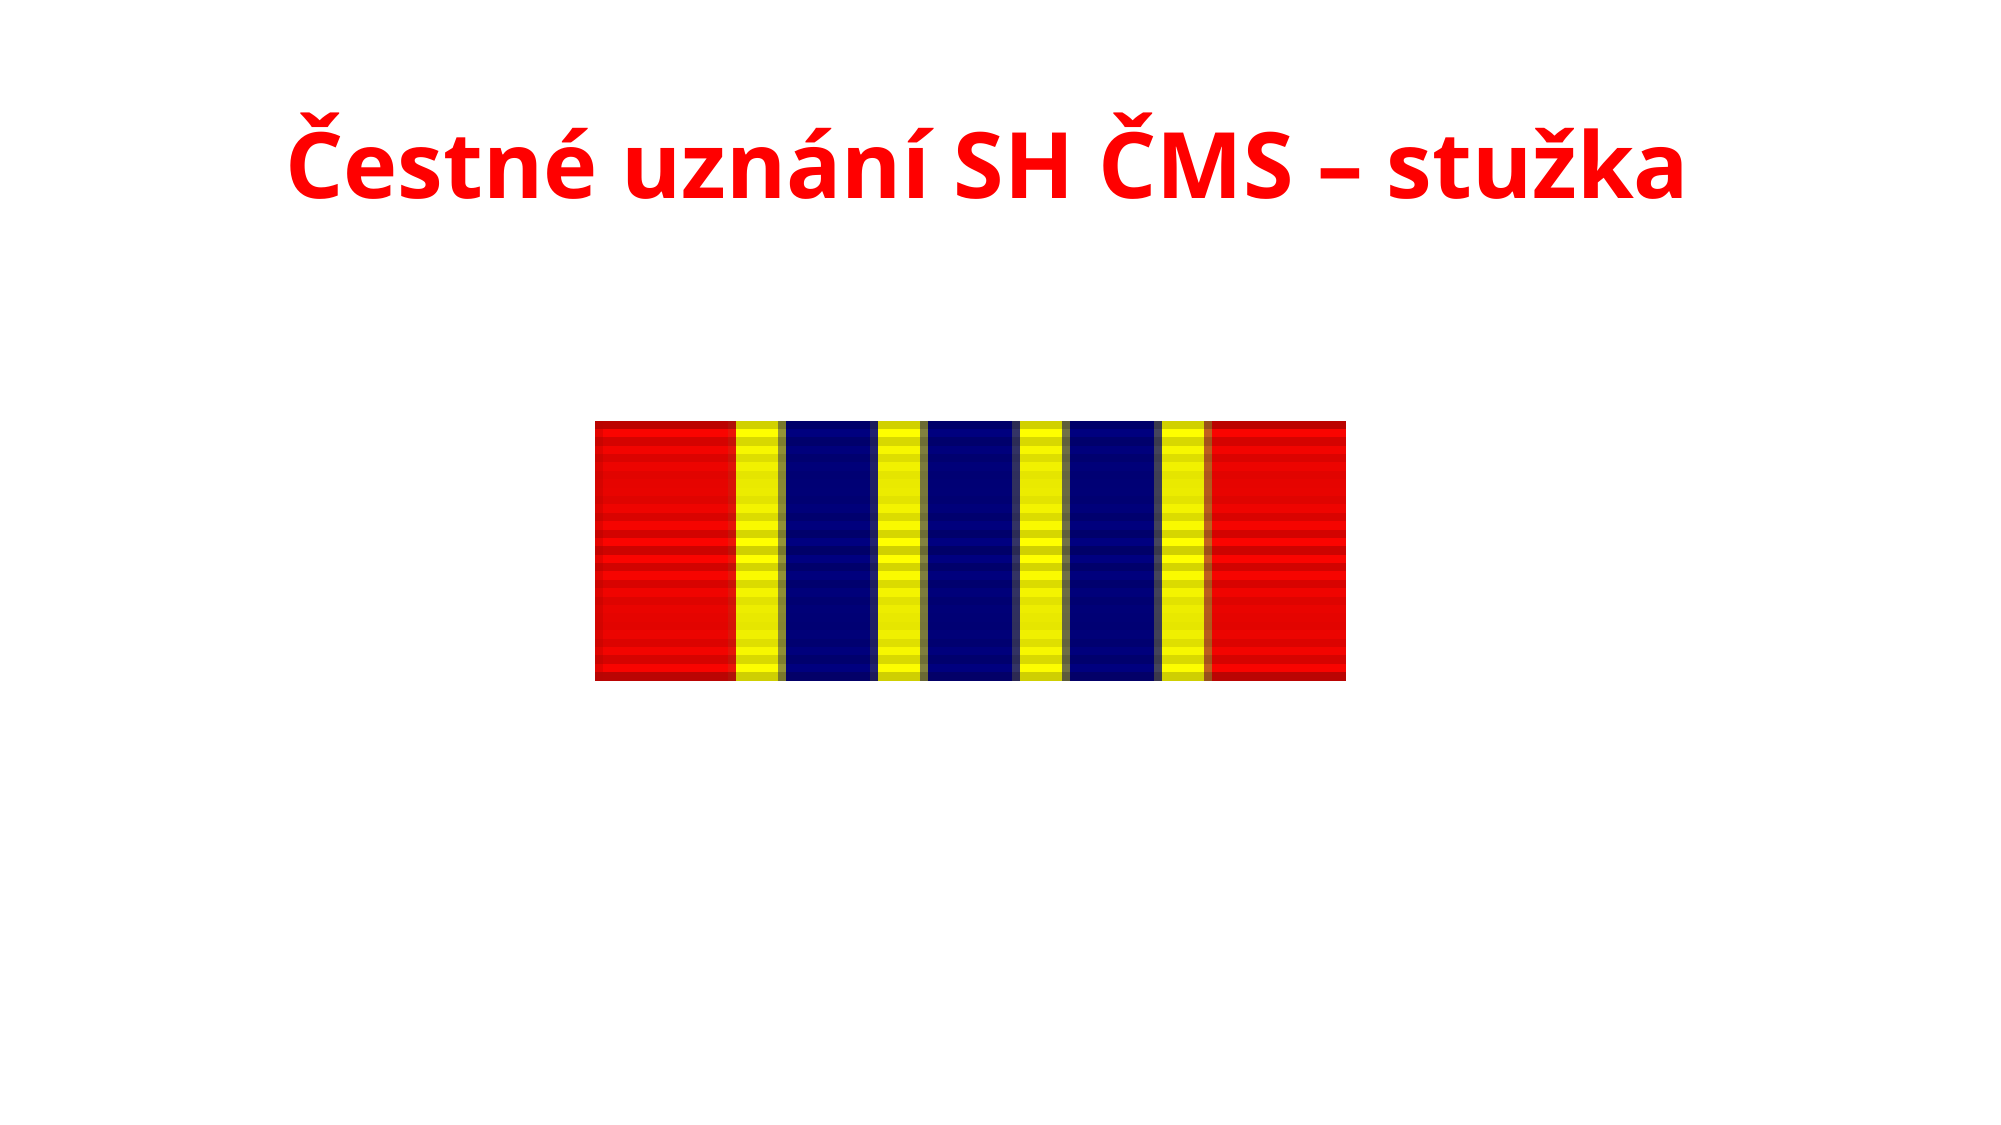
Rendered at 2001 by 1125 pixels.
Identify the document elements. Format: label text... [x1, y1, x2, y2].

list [595, 421, 1346, 681]
title Čestné uznání SH ČMS – stužka [137, 59, 1863, 278]
